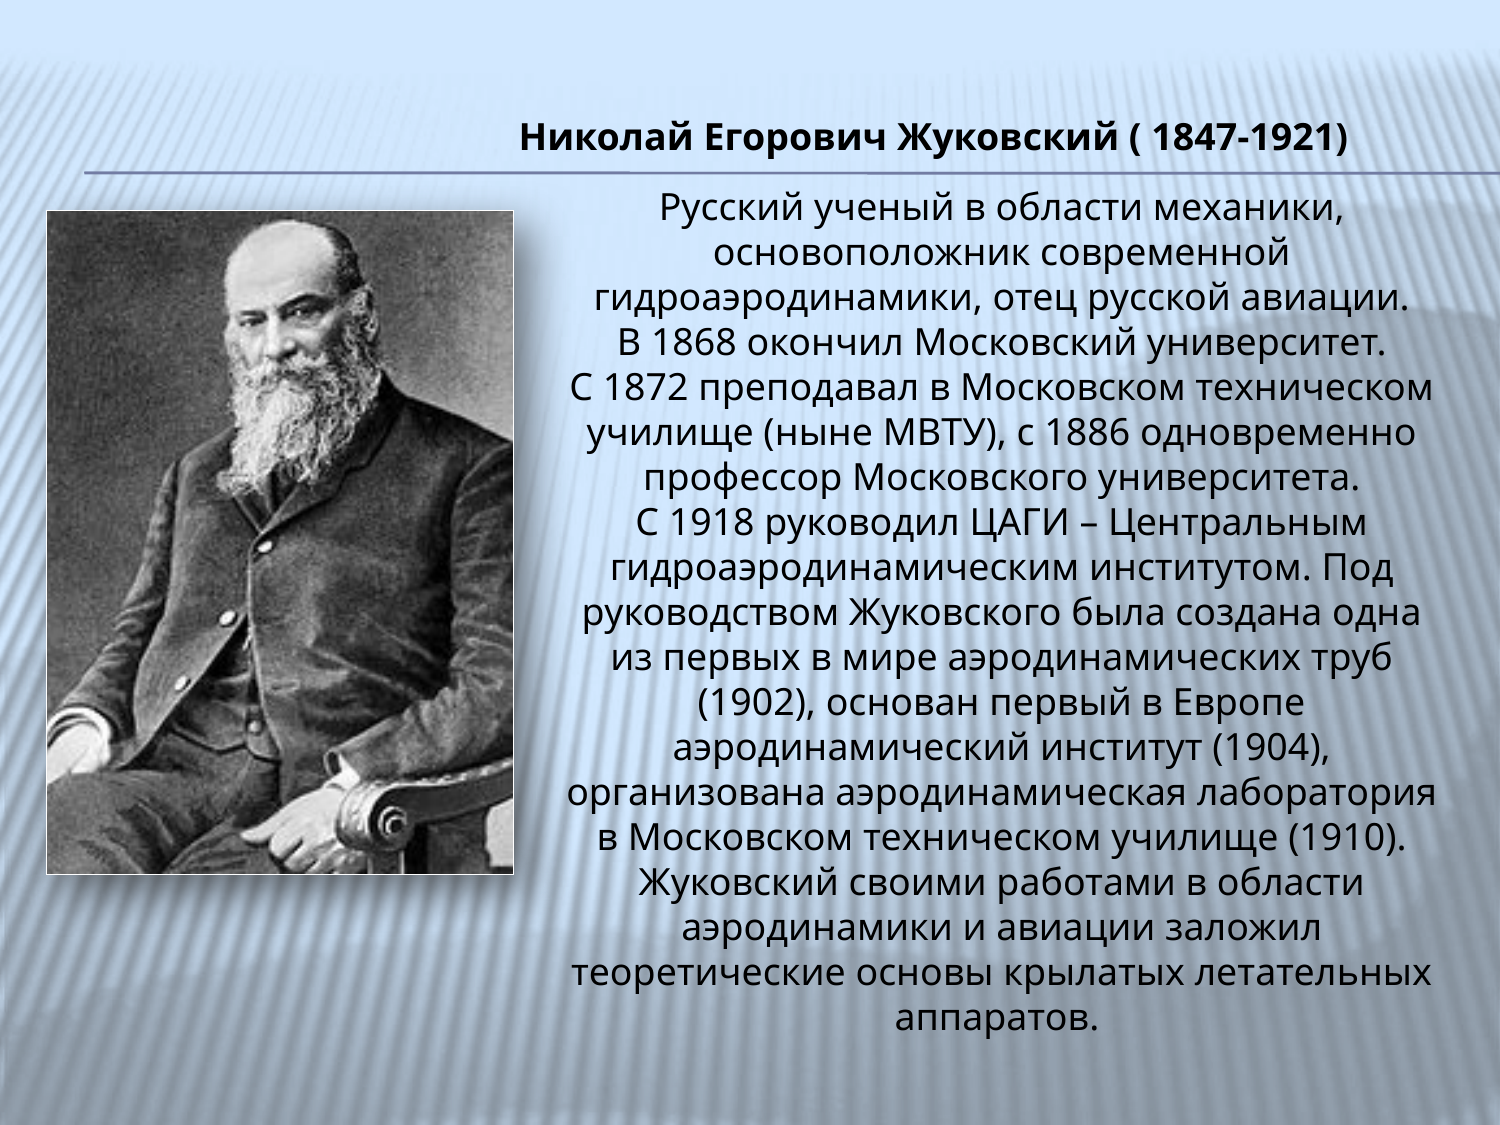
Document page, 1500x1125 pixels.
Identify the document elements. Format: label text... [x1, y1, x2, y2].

picture [46, 210, 515, 876]
text_box Николай Егорович Жуковский ( 1847-1921) [503, 105, 1418, 166]
text_box Русский ученый в области механики, основоположник современной гидроаэродинамики, отец русской авиации. В 1868 окончил Московский университет. С 1872 преподавал в Московском техническом училище (ныне МВТУ), с 1886 одновременно профессор Московского университета. С 1918 руководил ЦАГИ – Центральным гидроаэродинамическим институтом. Под руководством Жуковского была создана одна из первых в мире аэродинамических труб (1902), основан первый в Европе аэродинамический институт (1904), организована аэродинамическая лаборатория в Московском техническом училище (1910). Жуковский своими работами в области аэродинамики и авиации заложил теоретические основы крылатых летательных аппаратов. [550, 175, 1454, 1046]
